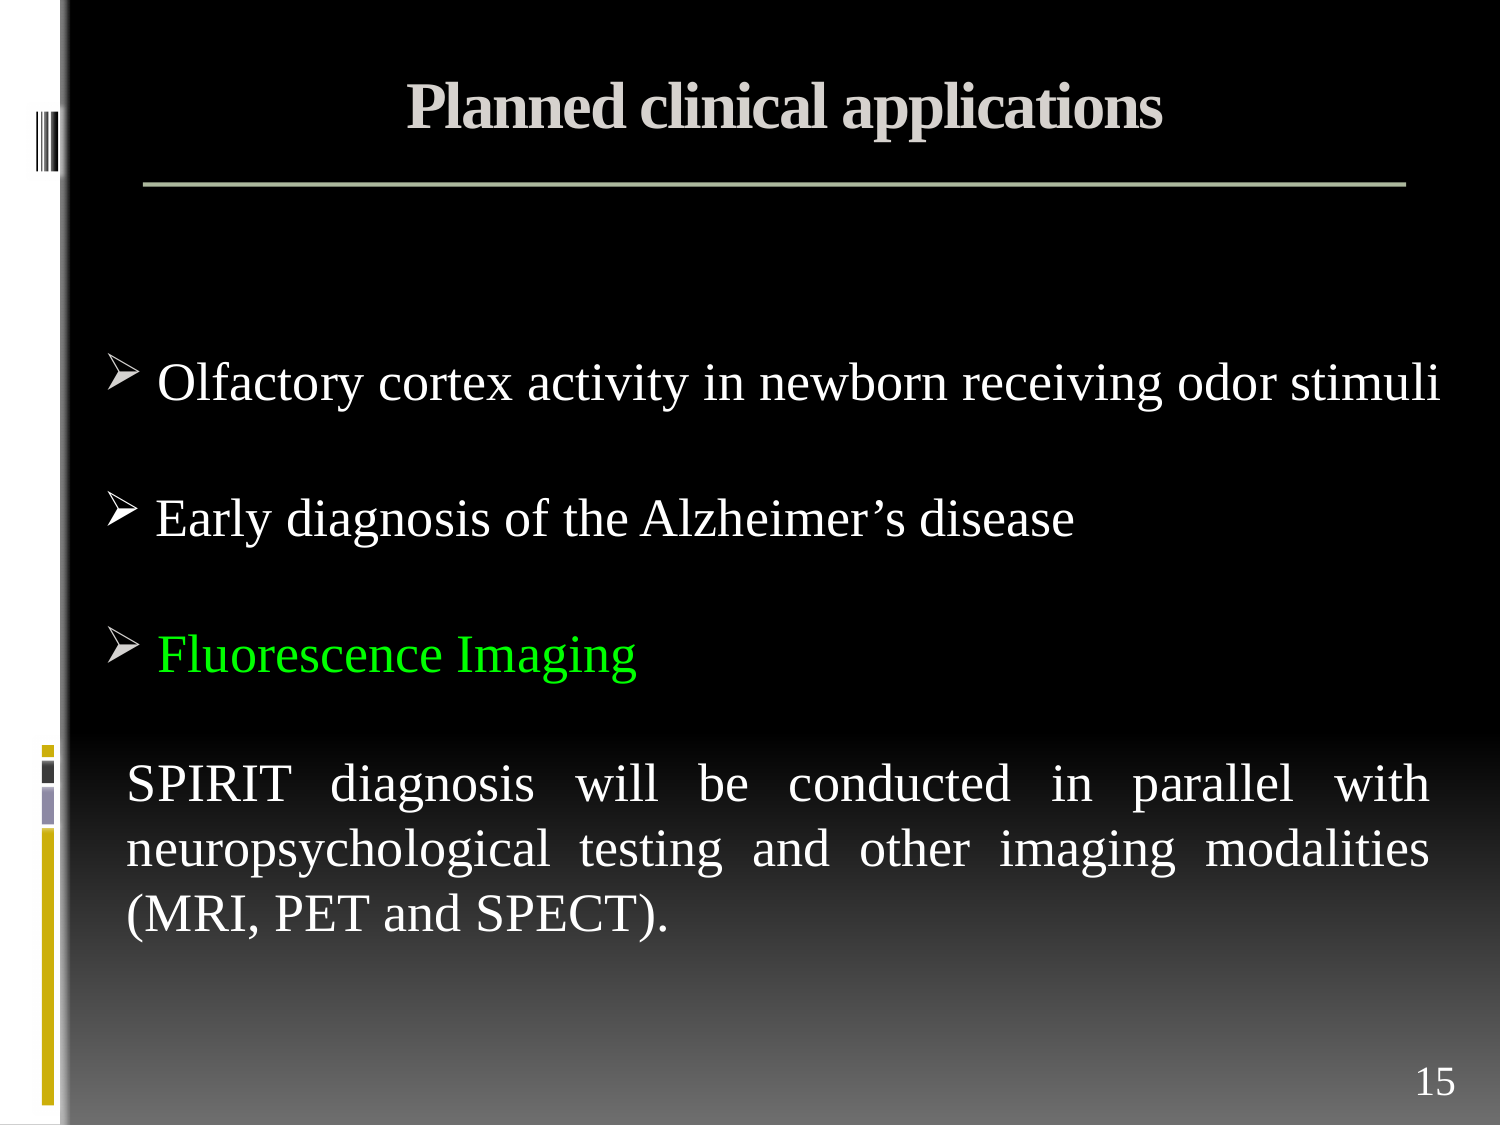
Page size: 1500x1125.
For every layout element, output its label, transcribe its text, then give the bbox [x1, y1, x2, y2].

text_box Planned clinical applications [147, 54, 1423, 167]
text_box 15 [1399, 1046, 1495, 1111]
list Olfactory cortex activity in newborn receiving odor stimuli Early diagnosis of the Alzheimer’s disease Fluorescence Imaging [88, 267, 1500, 657]
text_box SPIRIT diagnosis will be conducted in parallel with neuropsychological testing and other imaging modalities (MRI, PET and SPECT). [112, 739, 1447, 950]
